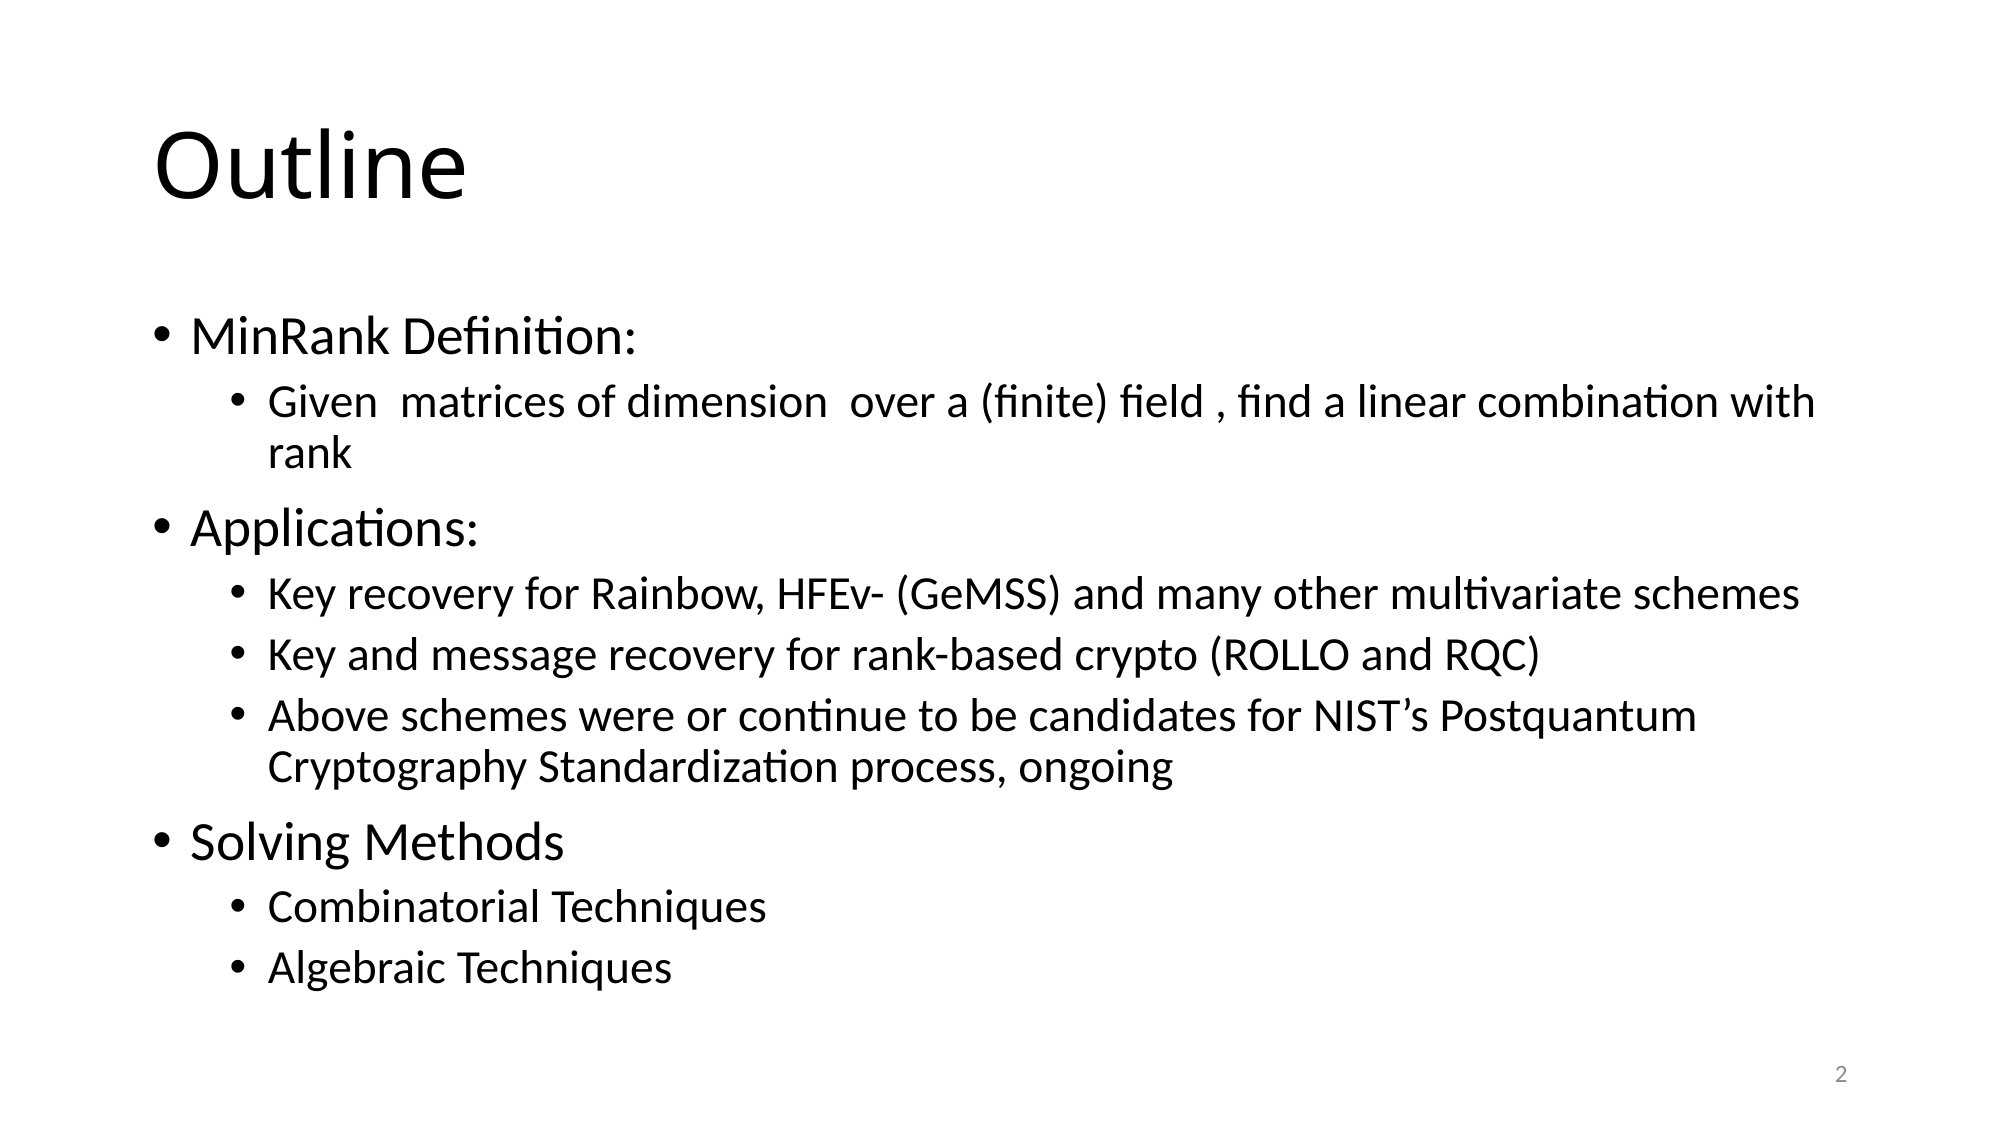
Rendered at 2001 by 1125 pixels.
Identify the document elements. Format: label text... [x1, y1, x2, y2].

title Outline [137, 59, 1863, 278]
slide_number 2 [1412, 1042, 1863, 1103]
